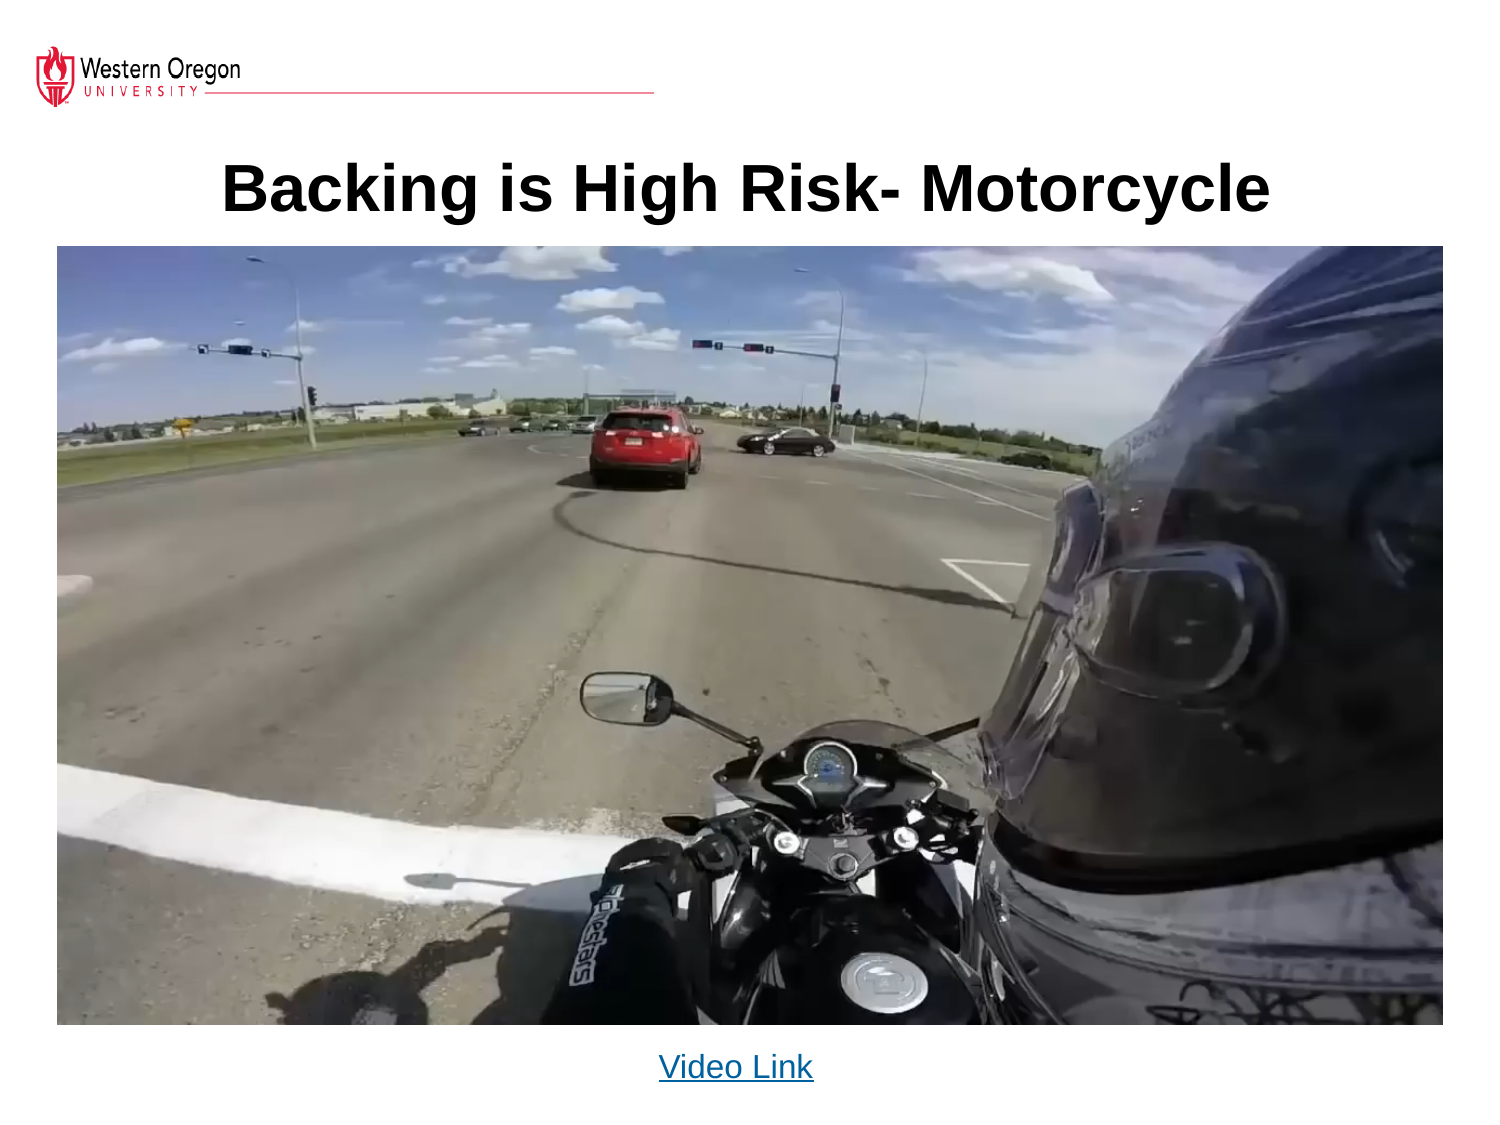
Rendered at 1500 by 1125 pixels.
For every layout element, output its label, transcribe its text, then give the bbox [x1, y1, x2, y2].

title Backing is High Risk- Motorcycle [206, 87, 1294, 245]
text_box Video Link [643, 1037, 857, 1093]
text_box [56, 245, 1444, 1026]
picture [36, 46, 654, 107]
